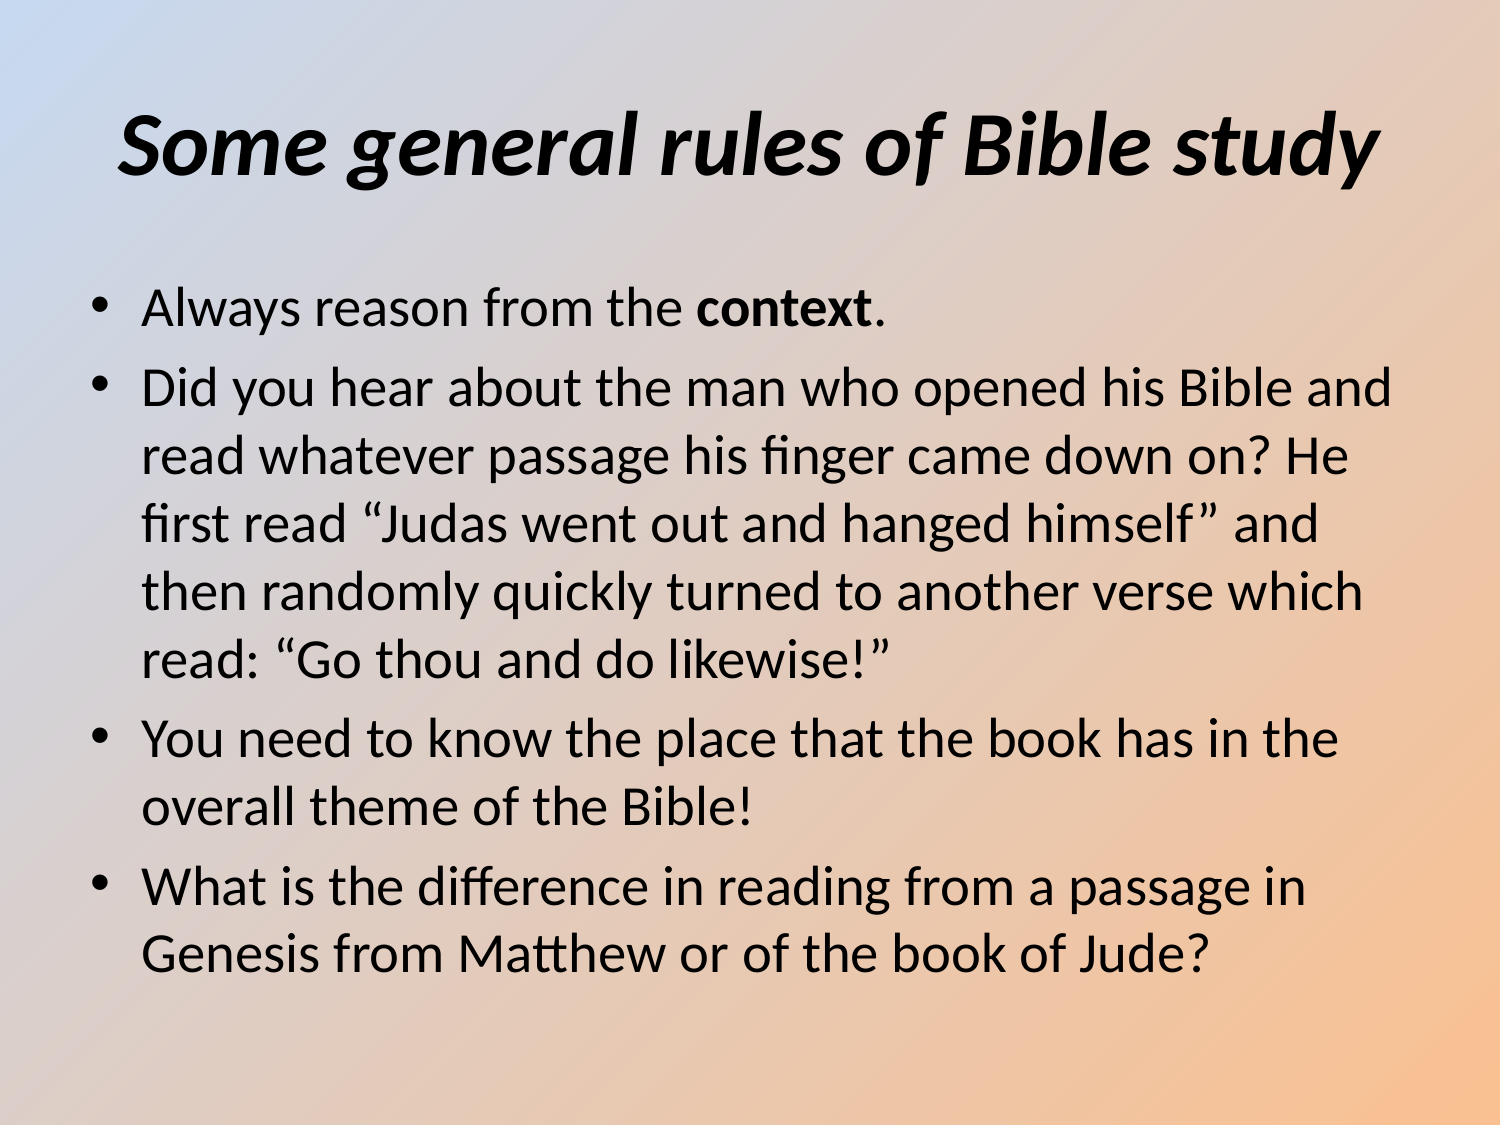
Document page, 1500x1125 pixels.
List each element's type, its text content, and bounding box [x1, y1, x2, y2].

title Some general rules of Bible study [75, 45, 1425, 233]
list Always reason from the context. Did you hear about the man who opened his Bible and read whatever passage his finger came down on? He first read “Judas went out and hanged himself” and then randomly quickly turned to another verse which read: “Go thou and do likewise!” You need to know the place that the book has in the overall theme of the Bible! What is the difference in reading from a passage in Genesis from Matthew or of the book of Jude? [75, 262, 1425, 1005]
